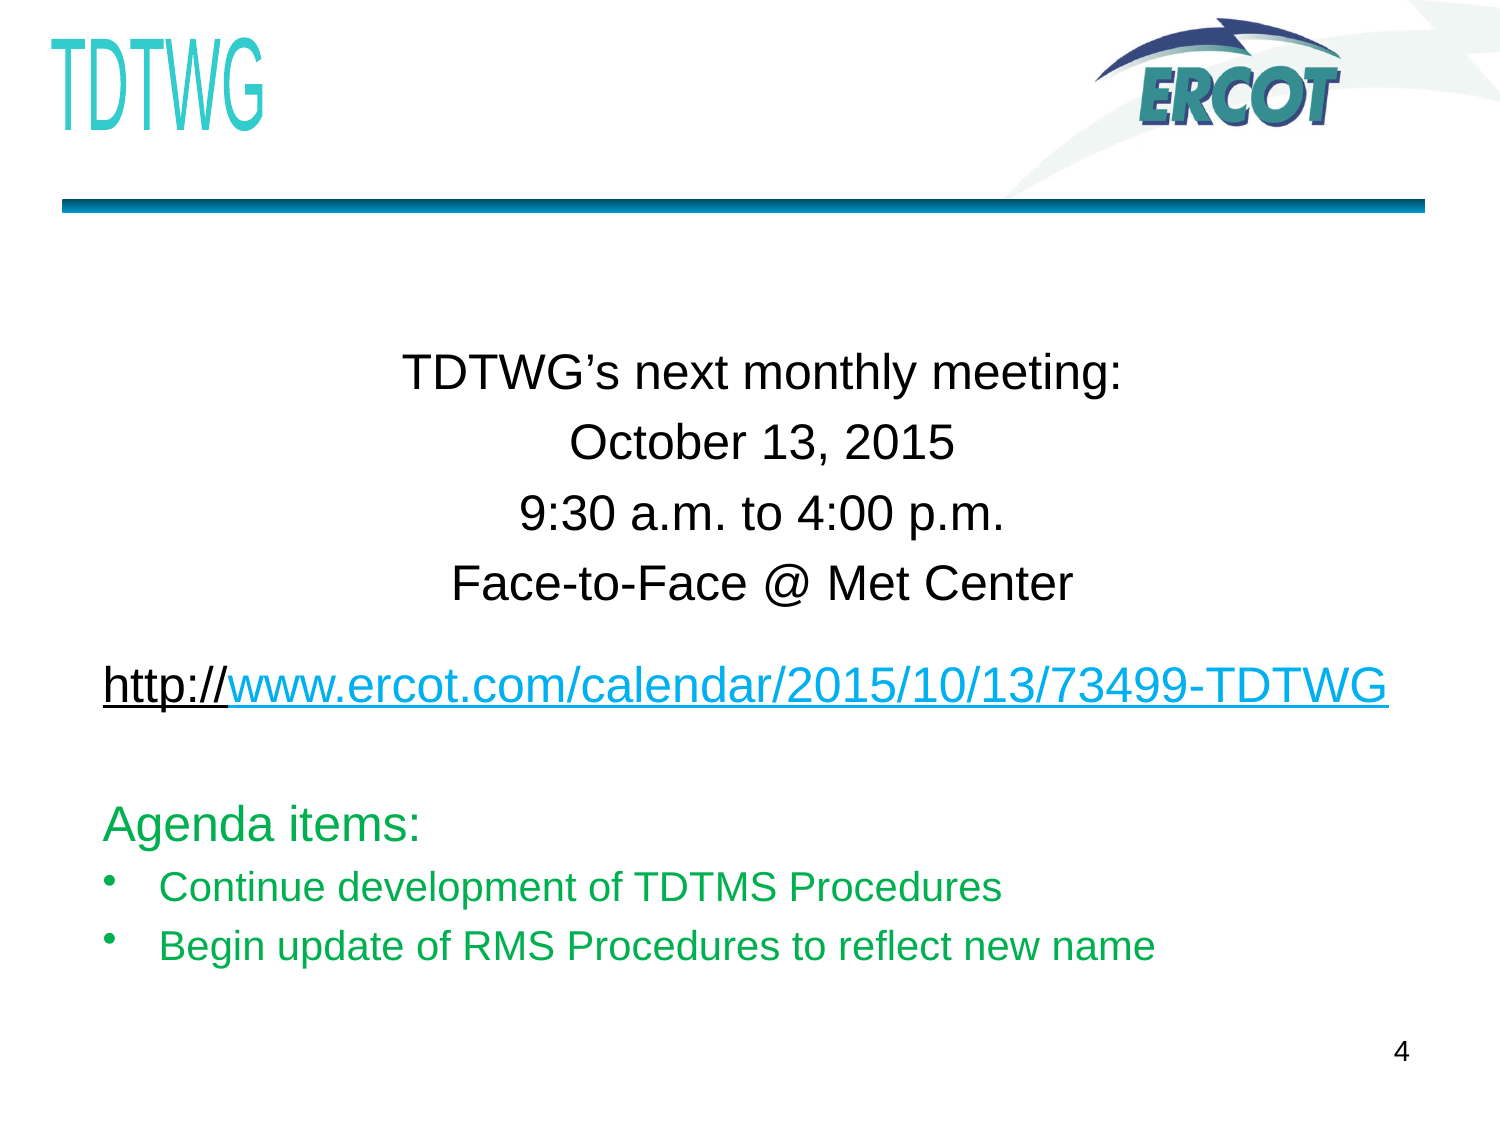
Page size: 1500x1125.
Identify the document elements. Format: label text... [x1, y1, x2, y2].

list TDTWG’s next monthly meeting: October 13, 2015 9:30 a.m. to 4:00 p.m. Face-to-Face @ Met Center http://www.ercot.com/calendar/2015/10/13/73499-TDTWG Agenda items: Continue development of TDTMS Procedures Begin update of RMS Procedures to reflect new name . [87, 262, 1438, 1005]
picture [993, 0, 1500, 223]
slide_number 4 [1074, 1024, 1426, 1103]
